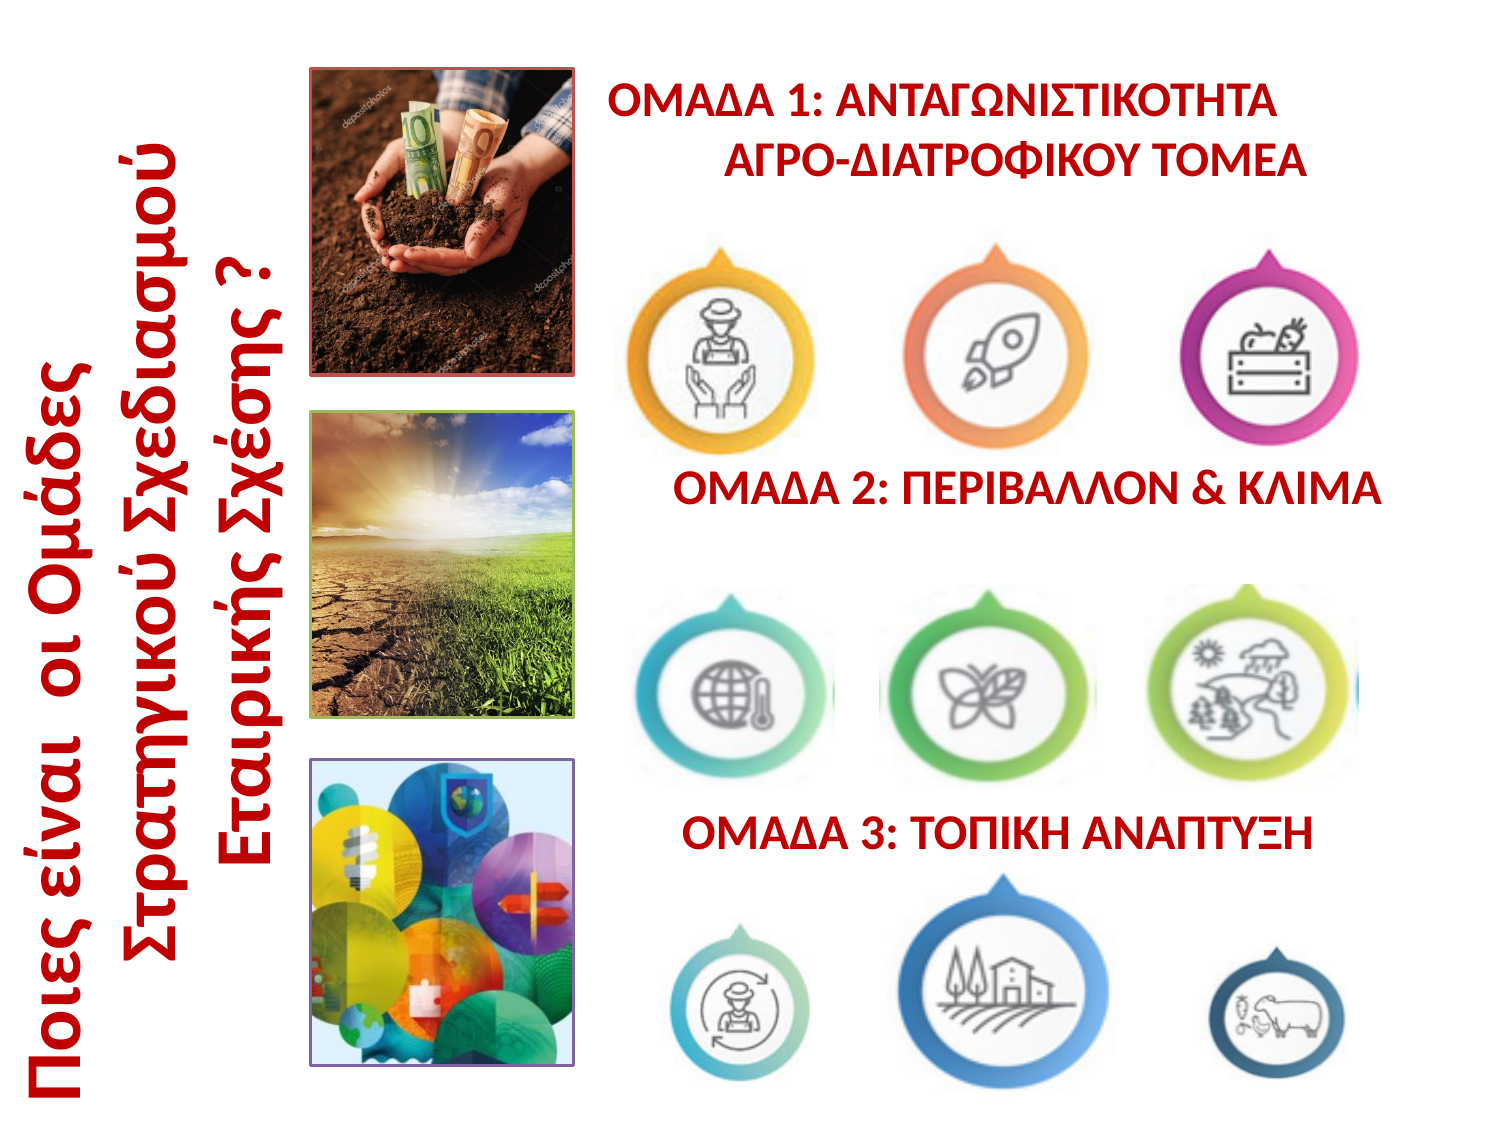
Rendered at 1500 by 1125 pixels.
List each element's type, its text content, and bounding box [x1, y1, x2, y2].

picture [311, 761, 573, 1065]
picture [660, 916, 822, 1090]
picture [889, 221, 1107, 464]
picture [311, 413, 573, 717]
text_box ΟΜΑΔΑ 2: ΠΕΡΙΒΑΛΛΟΝ & ΚΛΙΜΑ [576, 457, 1483, 512]
picture [631, 585, 835, 790]
picture [1163, 223, 1370, 462]
picture [1197, 941, 1359, 1092]
picture [596, 227, 835, 478]
picture [879, 584, 1097, 790]
text_box ΟΜΑΔΑ 3: ΤΟΠΙΚΗ ΑΝΑΠΤΥΞΗ [576, 802, 1424, 857]
picture [311, 70, 573, 374]
text_box Ποιες είναι οι Ομάδες Στρατηγικού Σχεδιασμού Εταιρικής Σχέσης ? [0, 0, 288, 1123]
picture [886, 862, 1129, 1104]
picture [1144, 584, 1359, 791]
text_box ΟΜΑΔΑ 1: ΑΝΤΑΓΩΝΙΣΤΙΚΟΤΗΤΑ ΑΓΡΟ-ΔΙΑΤΡΟΦΙΚΟΥ ΤΟΜΕΑ [575, 70, 1459, 183]
